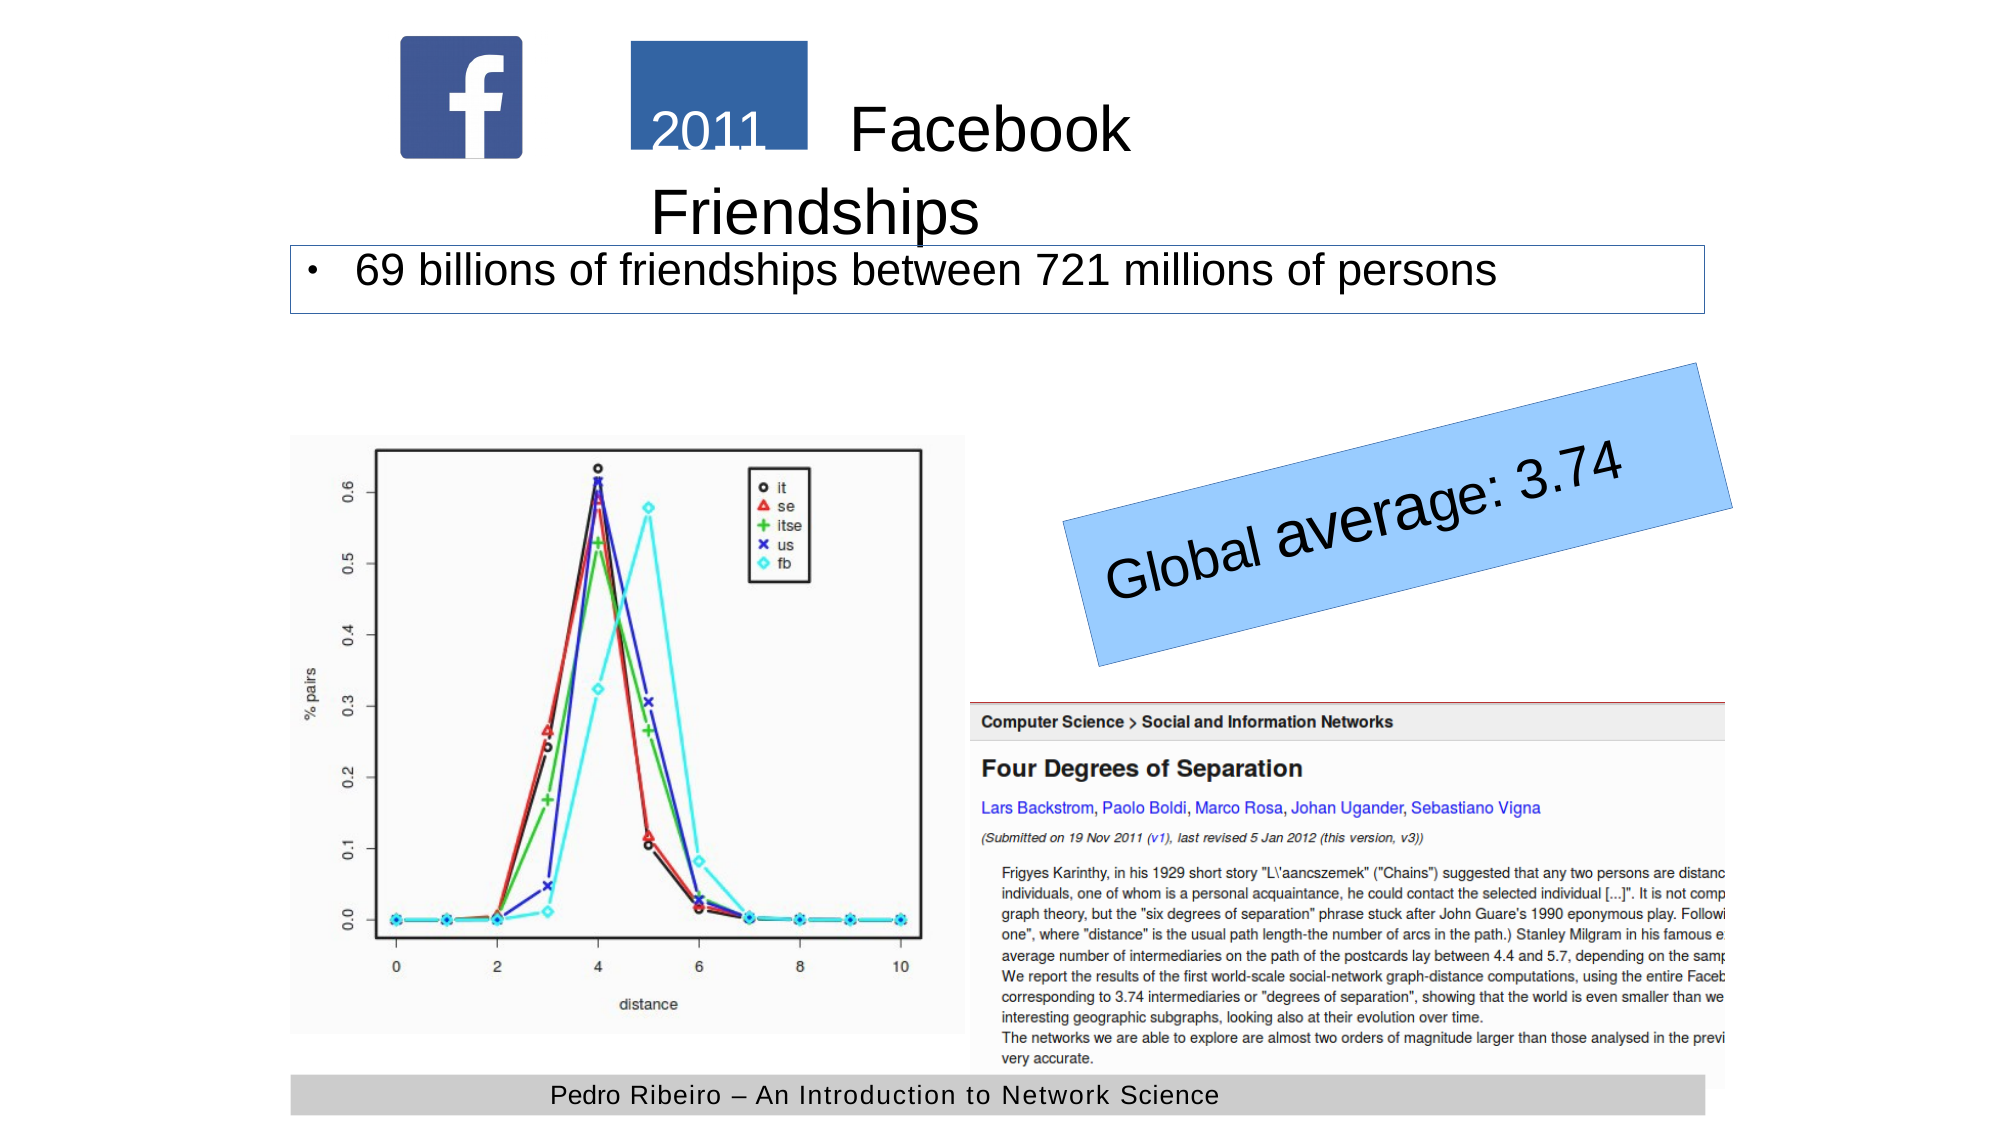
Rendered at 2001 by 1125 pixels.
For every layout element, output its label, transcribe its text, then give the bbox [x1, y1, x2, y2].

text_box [290, 435, 1725, 1116]
text_box [630, 40, 808, 150]
picture [372, 30, 550, 164]
text_box 69 billions of friendships between 721 millions of persons [353, 238, 1499, 295]
text_box [290, 244, 1705, 313]
title 2011 Facebook Friendships [648, 53, 1481, 238]
text_box ● [306, 252, 325, 279]
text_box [1062, 362, 1733, 667]
